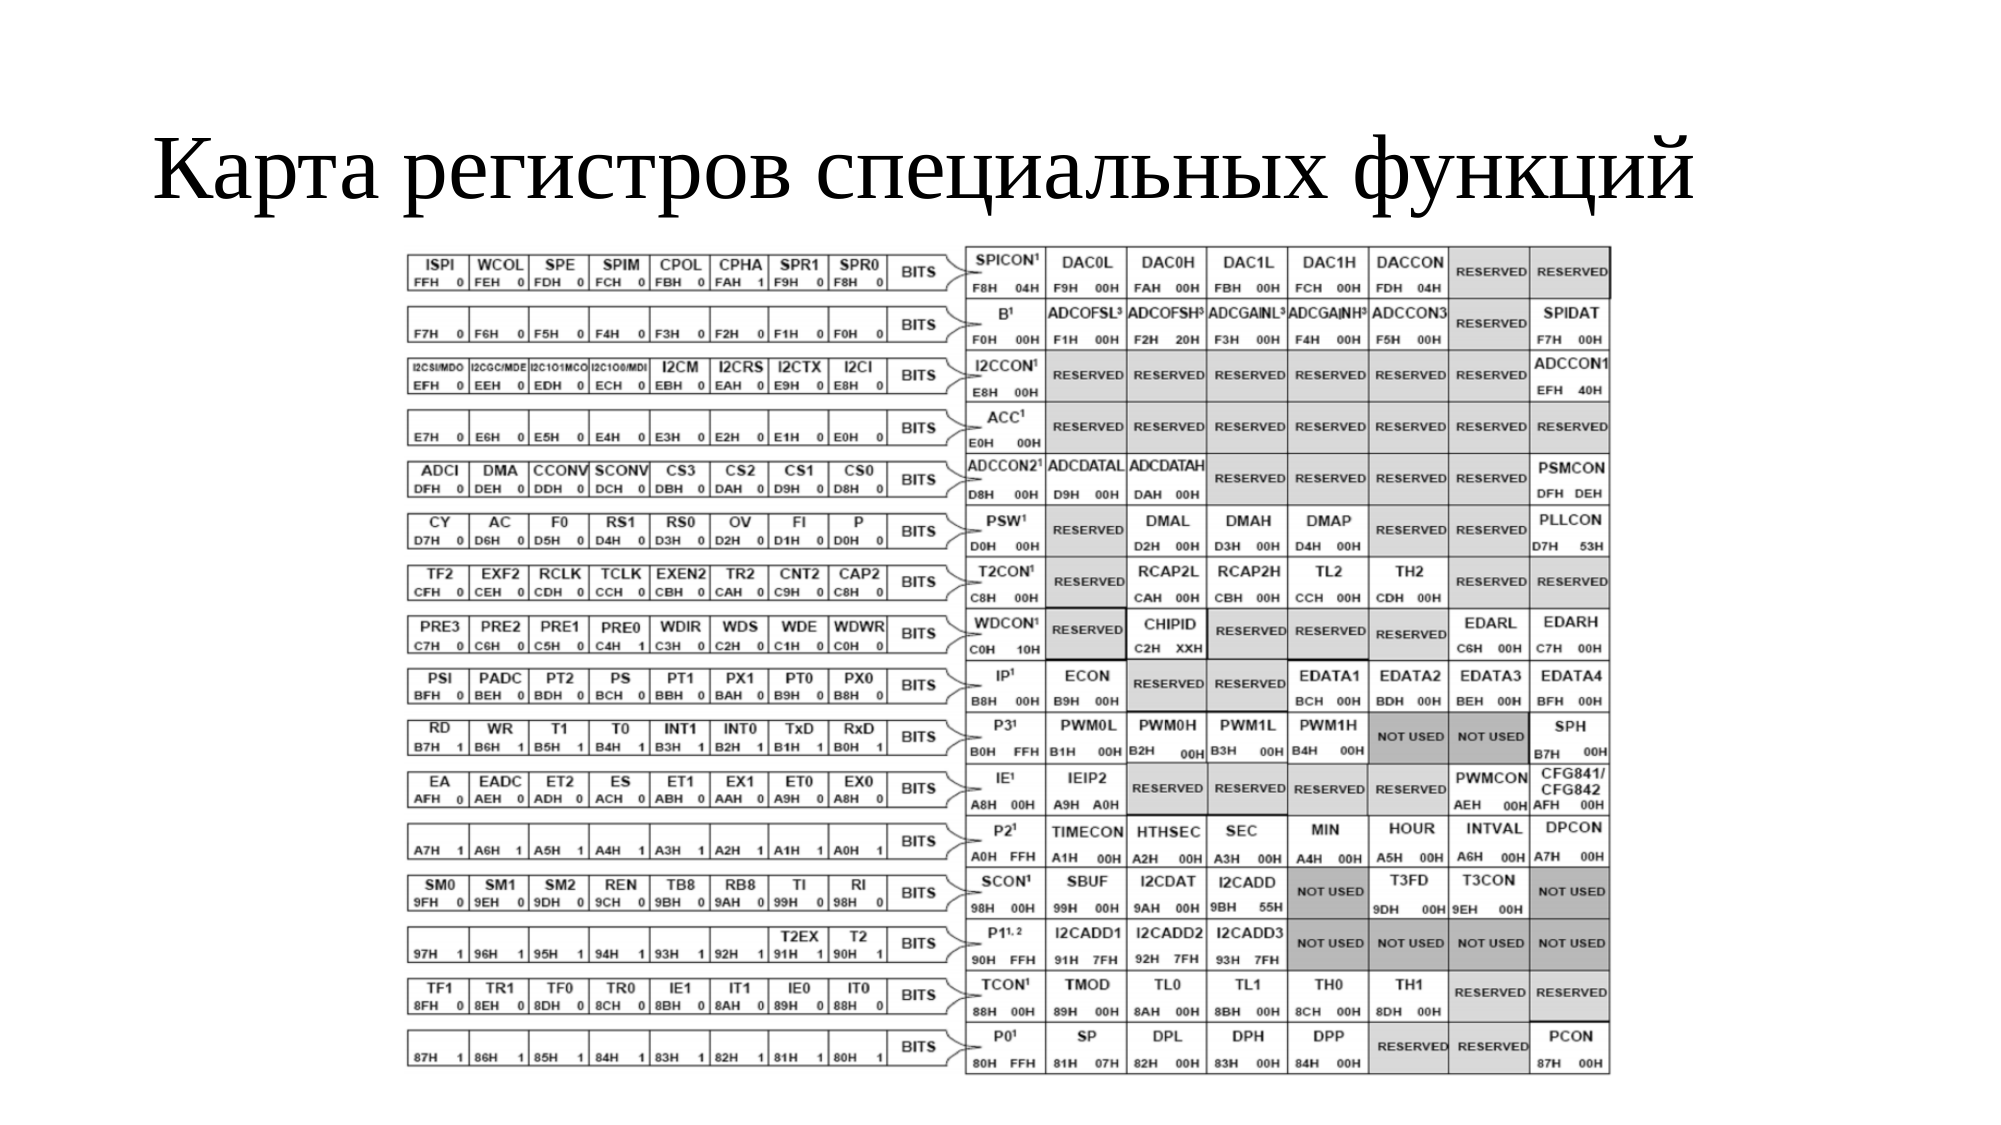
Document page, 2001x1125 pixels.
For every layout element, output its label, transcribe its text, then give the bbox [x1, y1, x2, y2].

picture [371, 235, 1629, 1084]
title Карта регистров специальных функций [137, 59, 1863, 278]
